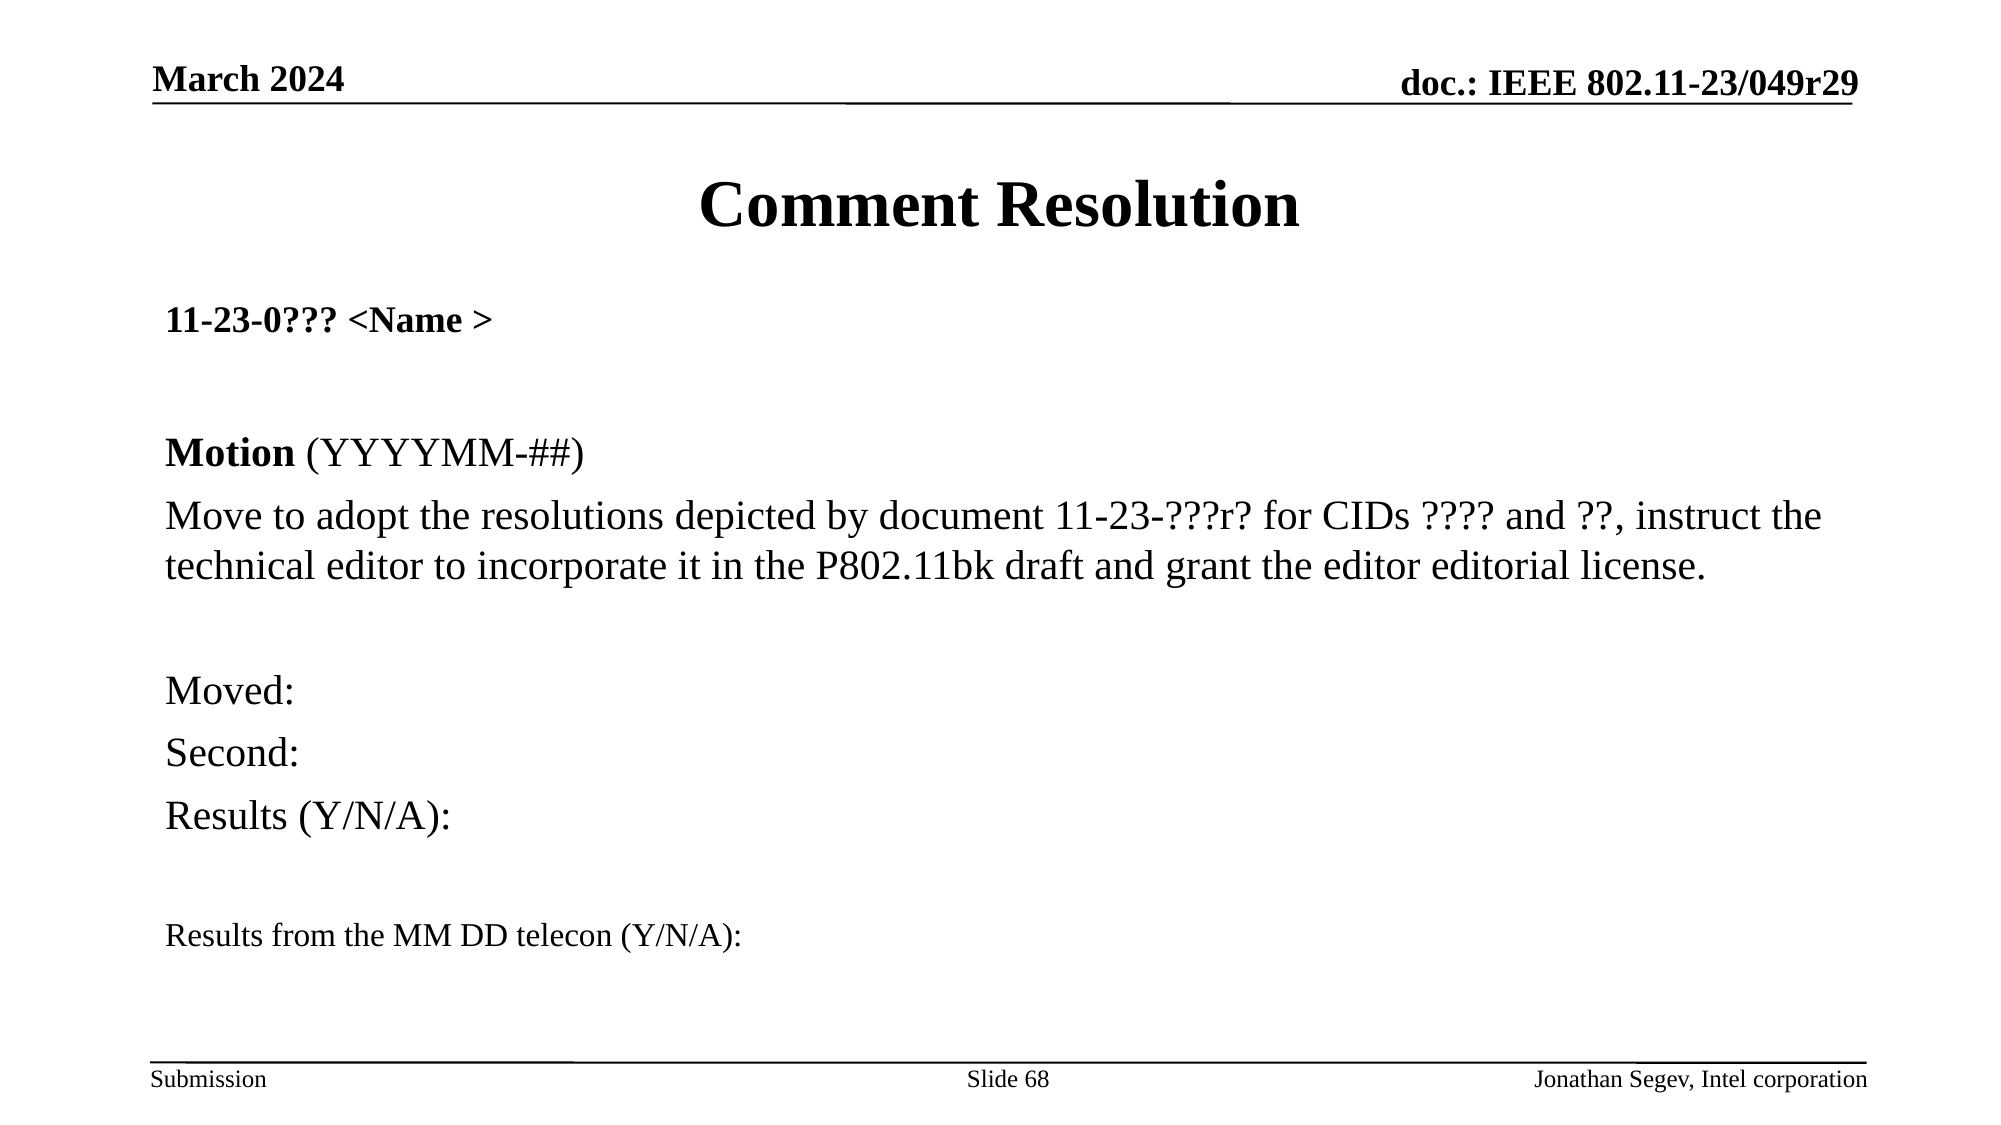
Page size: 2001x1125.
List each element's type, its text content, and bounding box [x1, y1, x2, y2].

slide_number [152, 54, 563, 100]
slide_number Slide 68 [950, 1061, 1067, 1123]
title Comment Resolution [149, 112, 1850, 286]
list 11-23-0??? <Name > Motion (YYYYMM-##) Move to adopt the resolutions depicted by document 11-23-???r? for CIDs ???? and ??, instruct the technical editor to incorporate it in the P802.11bk draft and grant the editor editorial license. Moved: Second: Results (Y/N/A): Results from the MM DD telecon (Y/N/A): [149, 286, 1850, 1000]
footer Jonathan Segev, Intel corporation [1171, 1061, 1869, 1093]
